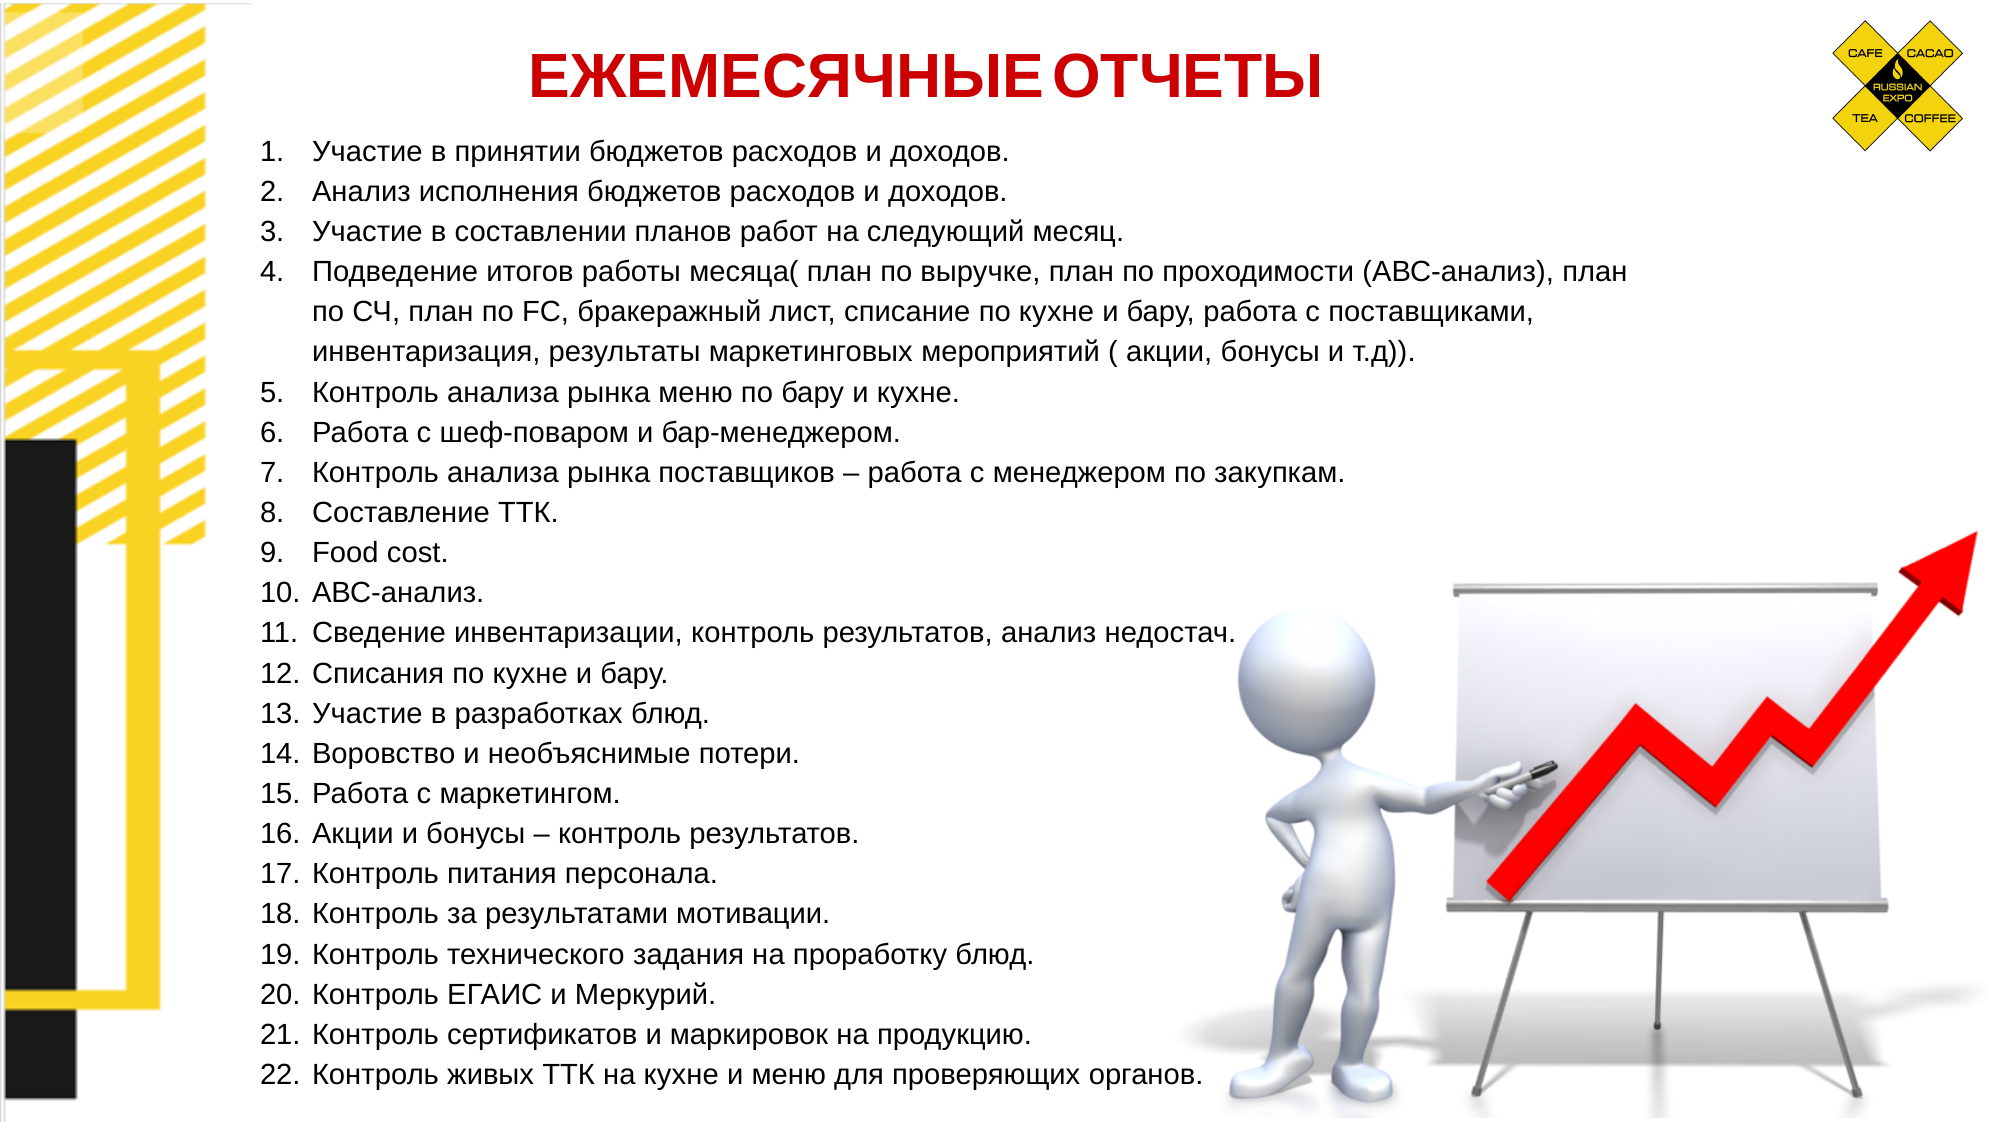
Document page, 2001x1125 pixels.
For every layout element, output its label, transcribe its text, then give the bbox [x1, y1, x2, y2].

picture [1832, 20, 1970, 171]
text_box Участие в принятии бюджетов расходов и доходов. Анализ исполнения бюджетов расходов и доходов. Участие в составлении планов работ на следующий месяц. Подведение итогов работы месяца( план по выручке, план по проходимости (АВС-анализ), план по СЧ, план по FC, бракеражный лист, списание по кухне и бару, работа с поставщиками, инвентаризация, результаты маркетинговых мероприятий ( акции, бонусы и т.д)). Контроль анализа рынка меню по бару и кухне. Работа с шеф-поваром и бар-менеджером. Контроль анализа рынка поставщиков – работа с менеджером по закупкам. Составление ТТК. Food cost. АВС-анализ. Сведение инвентаризации, контроль результатов, анализ недостач. Списания по кухне и бару. Участие в разработках блюд. Воровство и необъяснимые потери. Работа с маркетингом. Акции и бонусы – контроль результатов. Контроль питания персонала. Контроль за результатами мотивации. Контроль технического задания на проработку блюд. Контроль ЕГАИС и Меркурий. Контроль сертификатов и маркировок на продукцию. Контроль живых ТТК на кухне и меню для проверяющих органов. [257, 111, 1669, 1106]
text_box ЕЖЕМЕСЯЧНЫЕ ОТЧЕТЫ [256, 9, 1648, 111]
picture [0, 3, 253, 1122]
picture [1143, 514, 1989, 1118]
